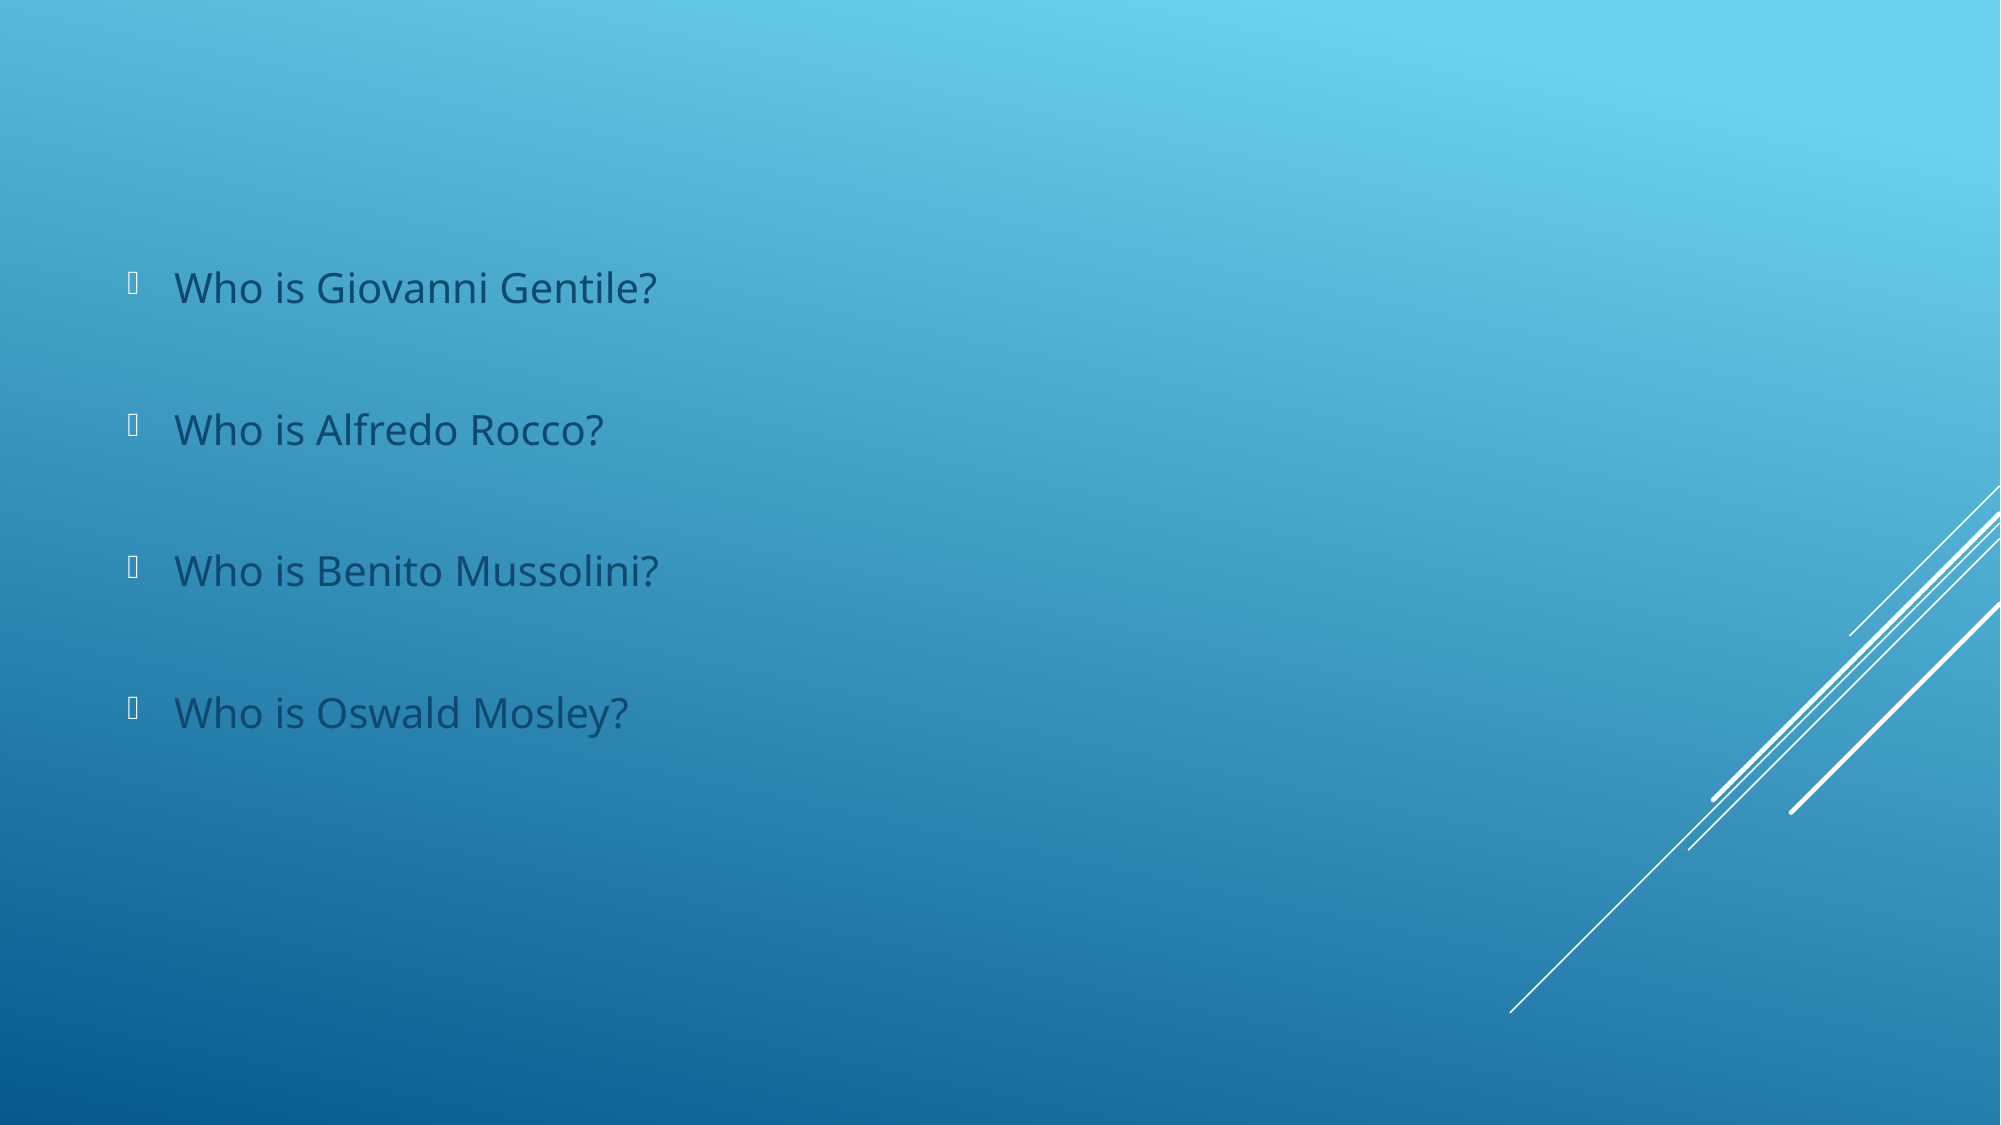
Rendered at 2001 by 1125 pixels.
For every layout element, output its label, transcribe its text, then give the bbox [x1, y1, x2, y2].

list Who is Giovanni Gentile? Who is Alfredo Rocco? Who is Benito Mussolini? Who is Oswald Mosley? [112, 112, 1513, 1038]
